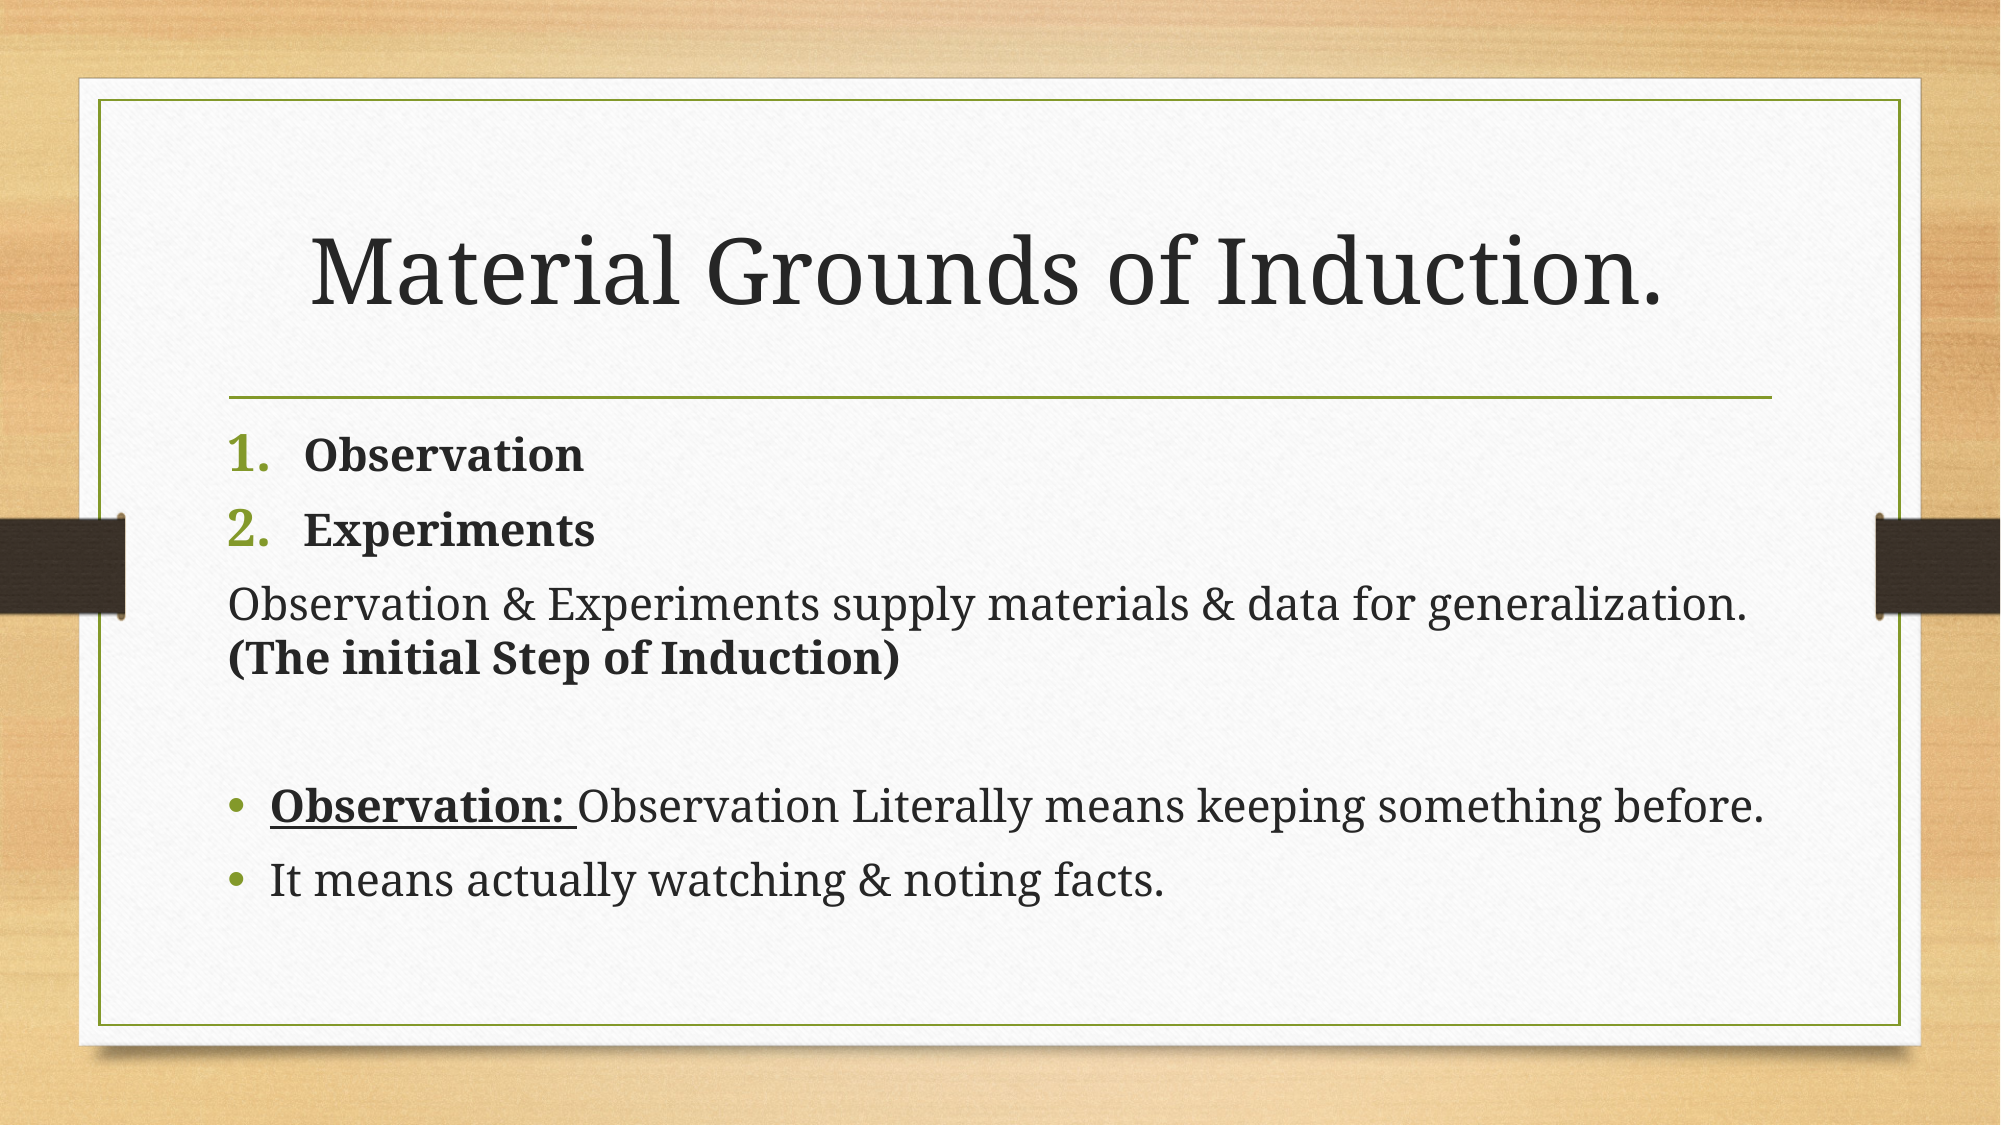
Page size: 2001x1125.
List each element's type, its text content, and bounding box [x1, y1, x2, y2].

picture [0, 0, 2001, 1125]
title Material Grounds of Induction. [212, 161, 1788, 375]
list Observation Experiments Observation & Experiments supply materials & data for generalization. (The initial Step of Induction) Observation: Observation Literally means keeping something before. It means actually watching & noting facts. [212, 419, 1788, 964]
